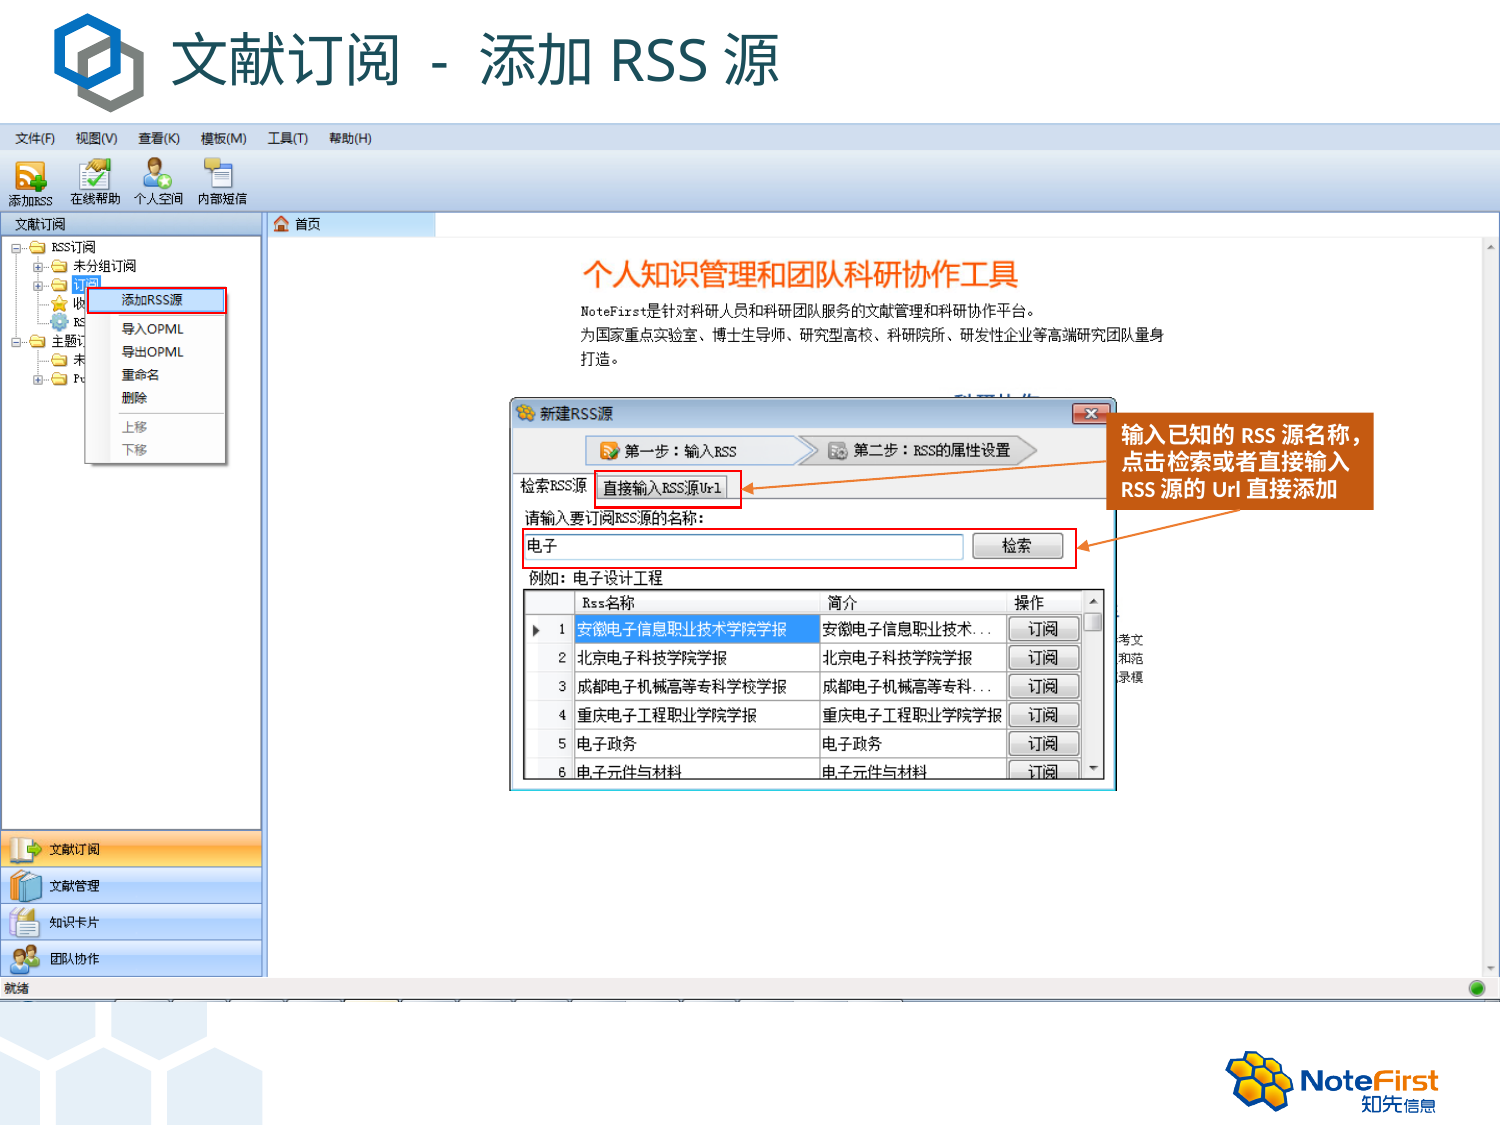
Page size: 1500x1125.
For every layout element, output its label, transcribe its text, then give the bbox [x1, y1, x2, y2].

picture [0, 123, 1500, 1002]
picture [1225, 1051, 1439, 1115]
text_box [740, 461, 1107, 490]
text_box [1076, 511, 1241, 549]
title 文献订阅 - 添加RSS源 [155, 18, 988, 107]
